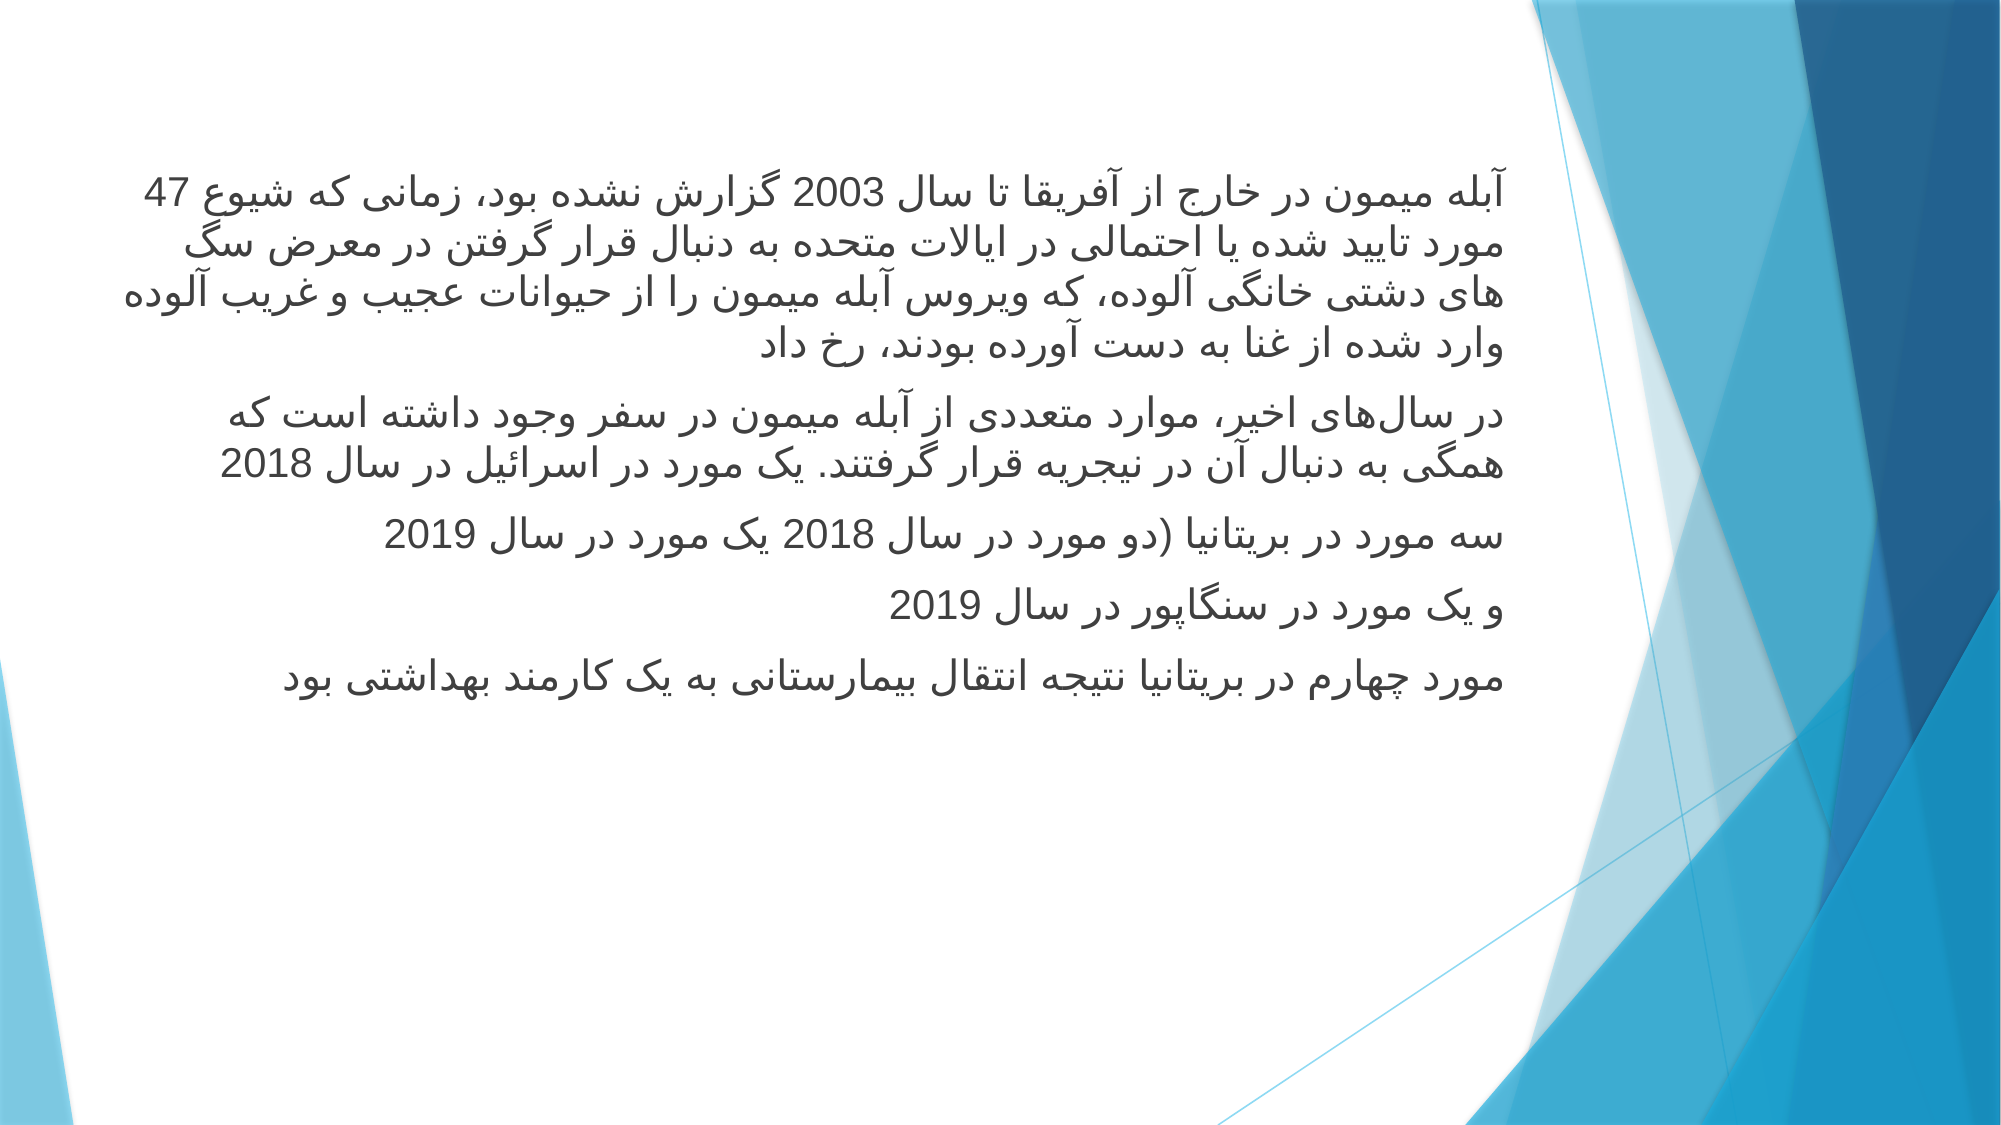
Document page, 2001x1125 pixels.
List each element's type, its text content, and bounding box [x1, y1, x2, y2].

list آبله میمون در خارج از آفریقا تا سال 2003 گزارش نشده بود، زمانی که شیوع 47 مورد تایید شده یا احتمالی در ایالات متحده به دنبال قرار گرفتن در معرض سگ های دشتی خانگی آلوده، که ویروس آبله میمون را از حیوانات عجیب و غریب آلوده وارد شده از غنا به دست آورده بودند، رخ داد در سال‌های اخیر، موارد متعددی از آبله میمون در سفر وجود داشته است که همگی به دنبال آن در نیجریه قرار گرفتند. یک مورد در اسرائیل در سال 2018 سه مورد در بریتانیا (دو مورد در سال 2018 یک مورد در سال 2019 و یک مورد در سنگاپور در سال 2019 مورد چهارم در بریتانیا نتیجه انتقال بیمارستانی به یک کارمند بهداشتی بود [108, 157, 1521, 992]
